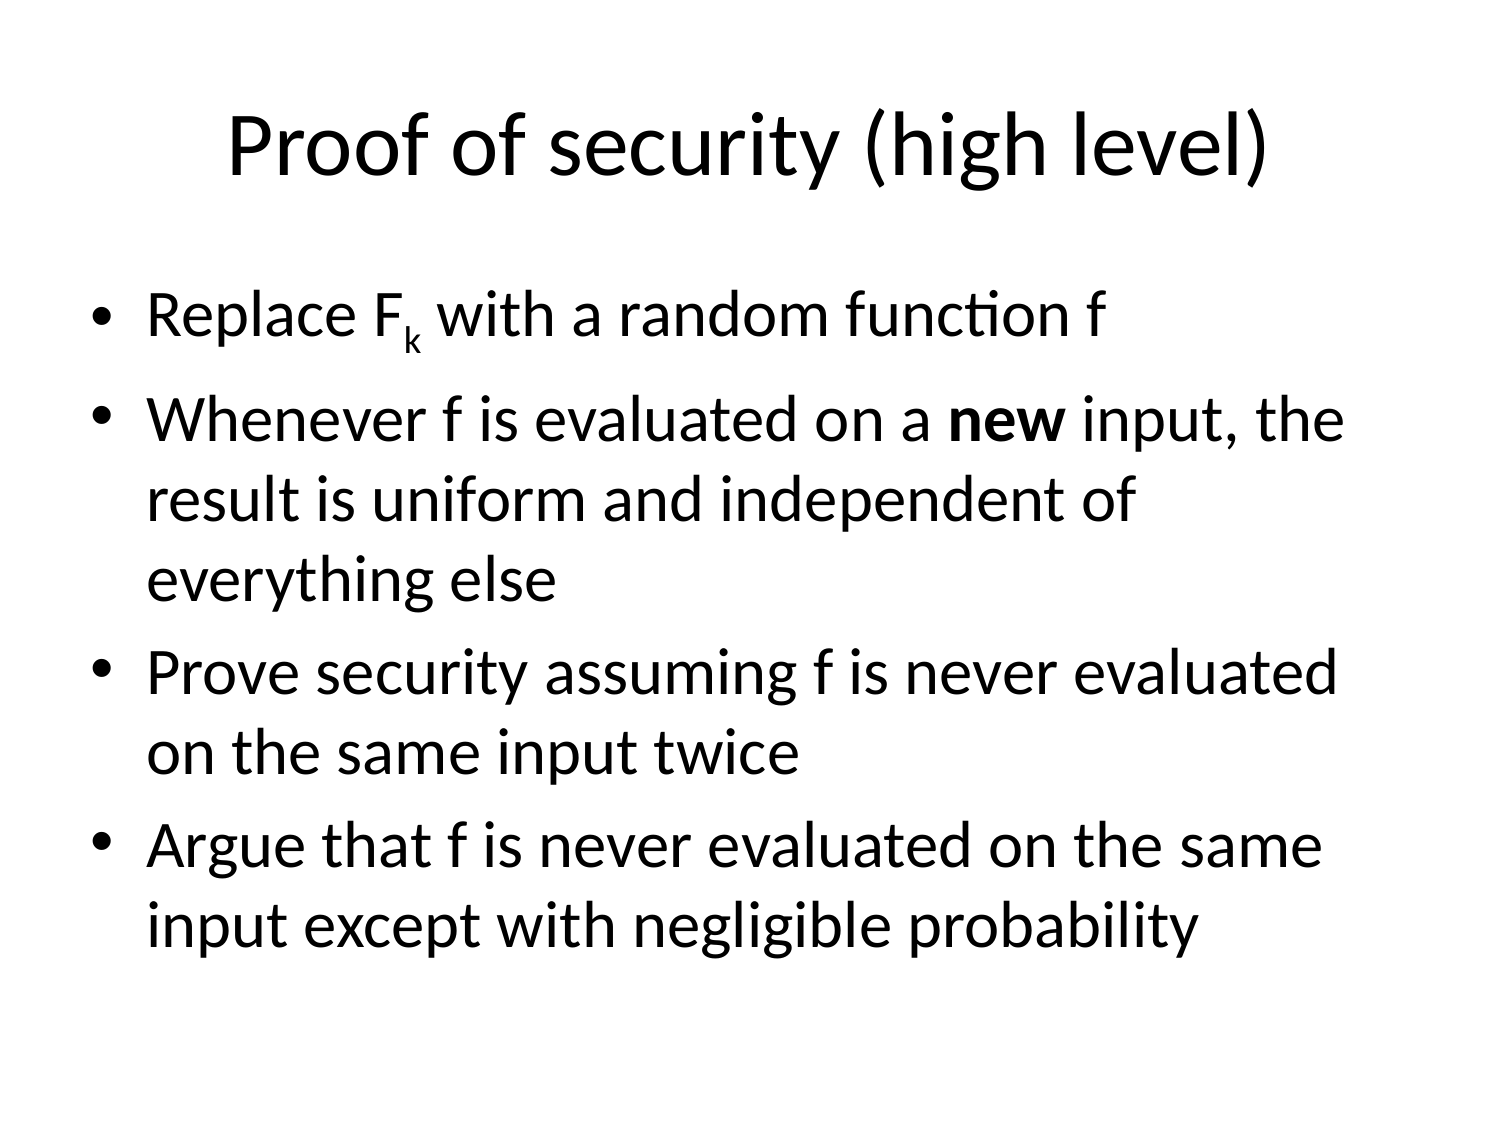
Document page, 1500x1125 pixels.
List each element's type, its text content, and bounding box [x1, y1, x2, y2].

title Proof of security (high level) [75, 45, 1425, 233]
list Replace Fk with a random function f Whenever f is evaluated on a new input, the result is uniform and independent of everything else Prove security assuming f is never evaluated on the same input twice Argue that f is never evaluated on the same input except with negligible probability [75, 262, 1425, 1005]
